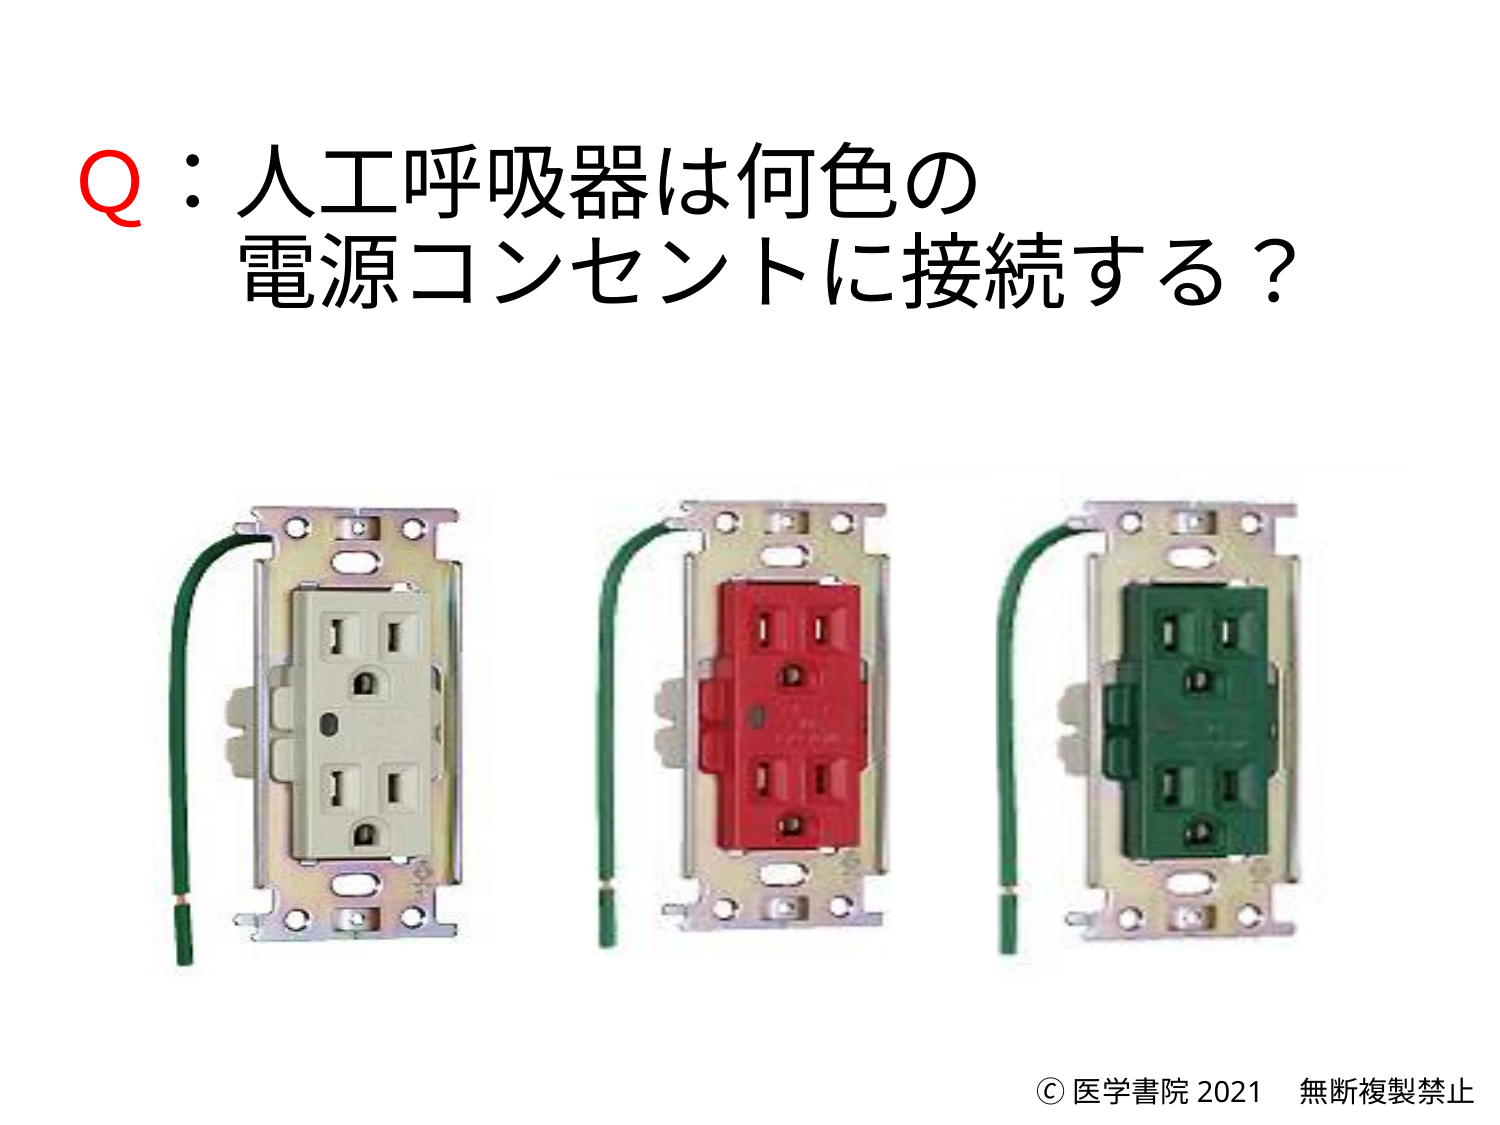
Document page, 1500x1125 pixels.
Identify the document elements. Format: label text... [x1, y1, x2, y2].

text_box 🄫医学書院2021 無断複製禁止 [672, 1066, 1491, 1117]
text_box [46, 466, 1406, 1005]
title Ｑ：人工呼吸器は何色の 電源コンセントに接続する？ [53, 78, 1459, 384]
